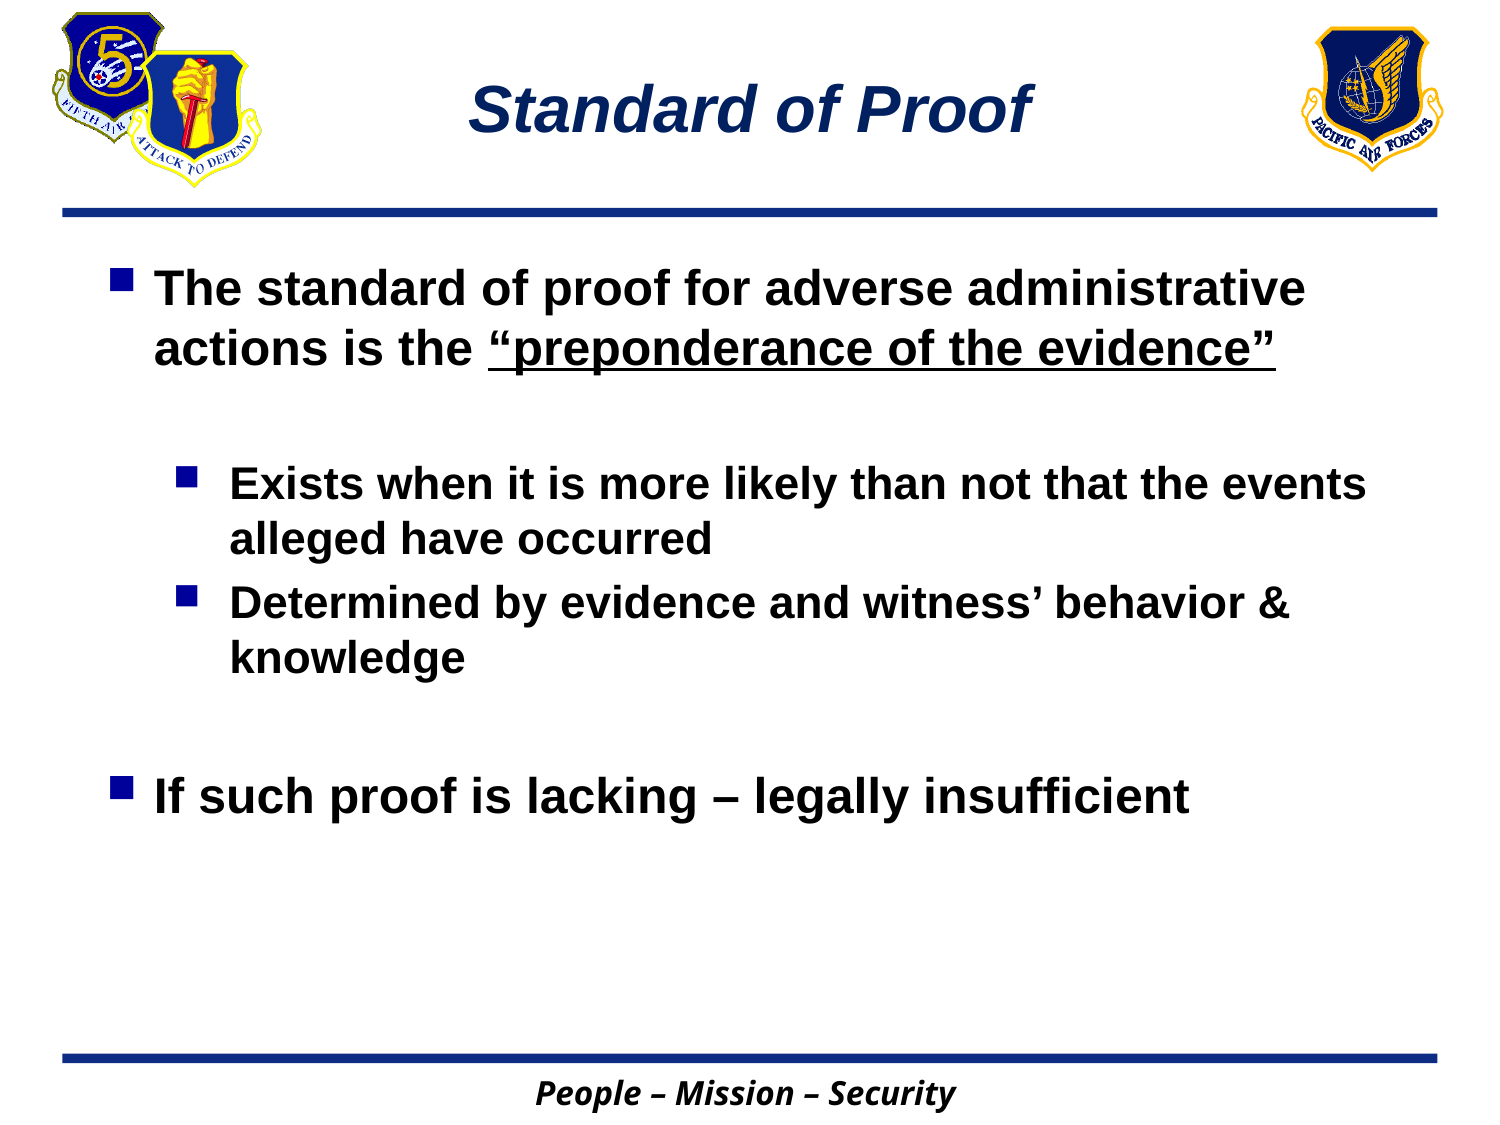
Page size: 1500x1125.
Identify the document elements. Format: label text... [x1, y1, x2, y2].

picture [1299, 24, 1445, 175]
list The standard of proof for adverse administrative actions is the “preponderance of the evidence” Exists when it is more likely than not that the events alleged have occurred Determined by evidence and witness’ behavior & knowledge If such proof is lacking – legally insufficient [91, 247, 1427, 957]
title Standard of Proof [262, 12, 1238, 201]
picture [50, 12, 262, 188]
